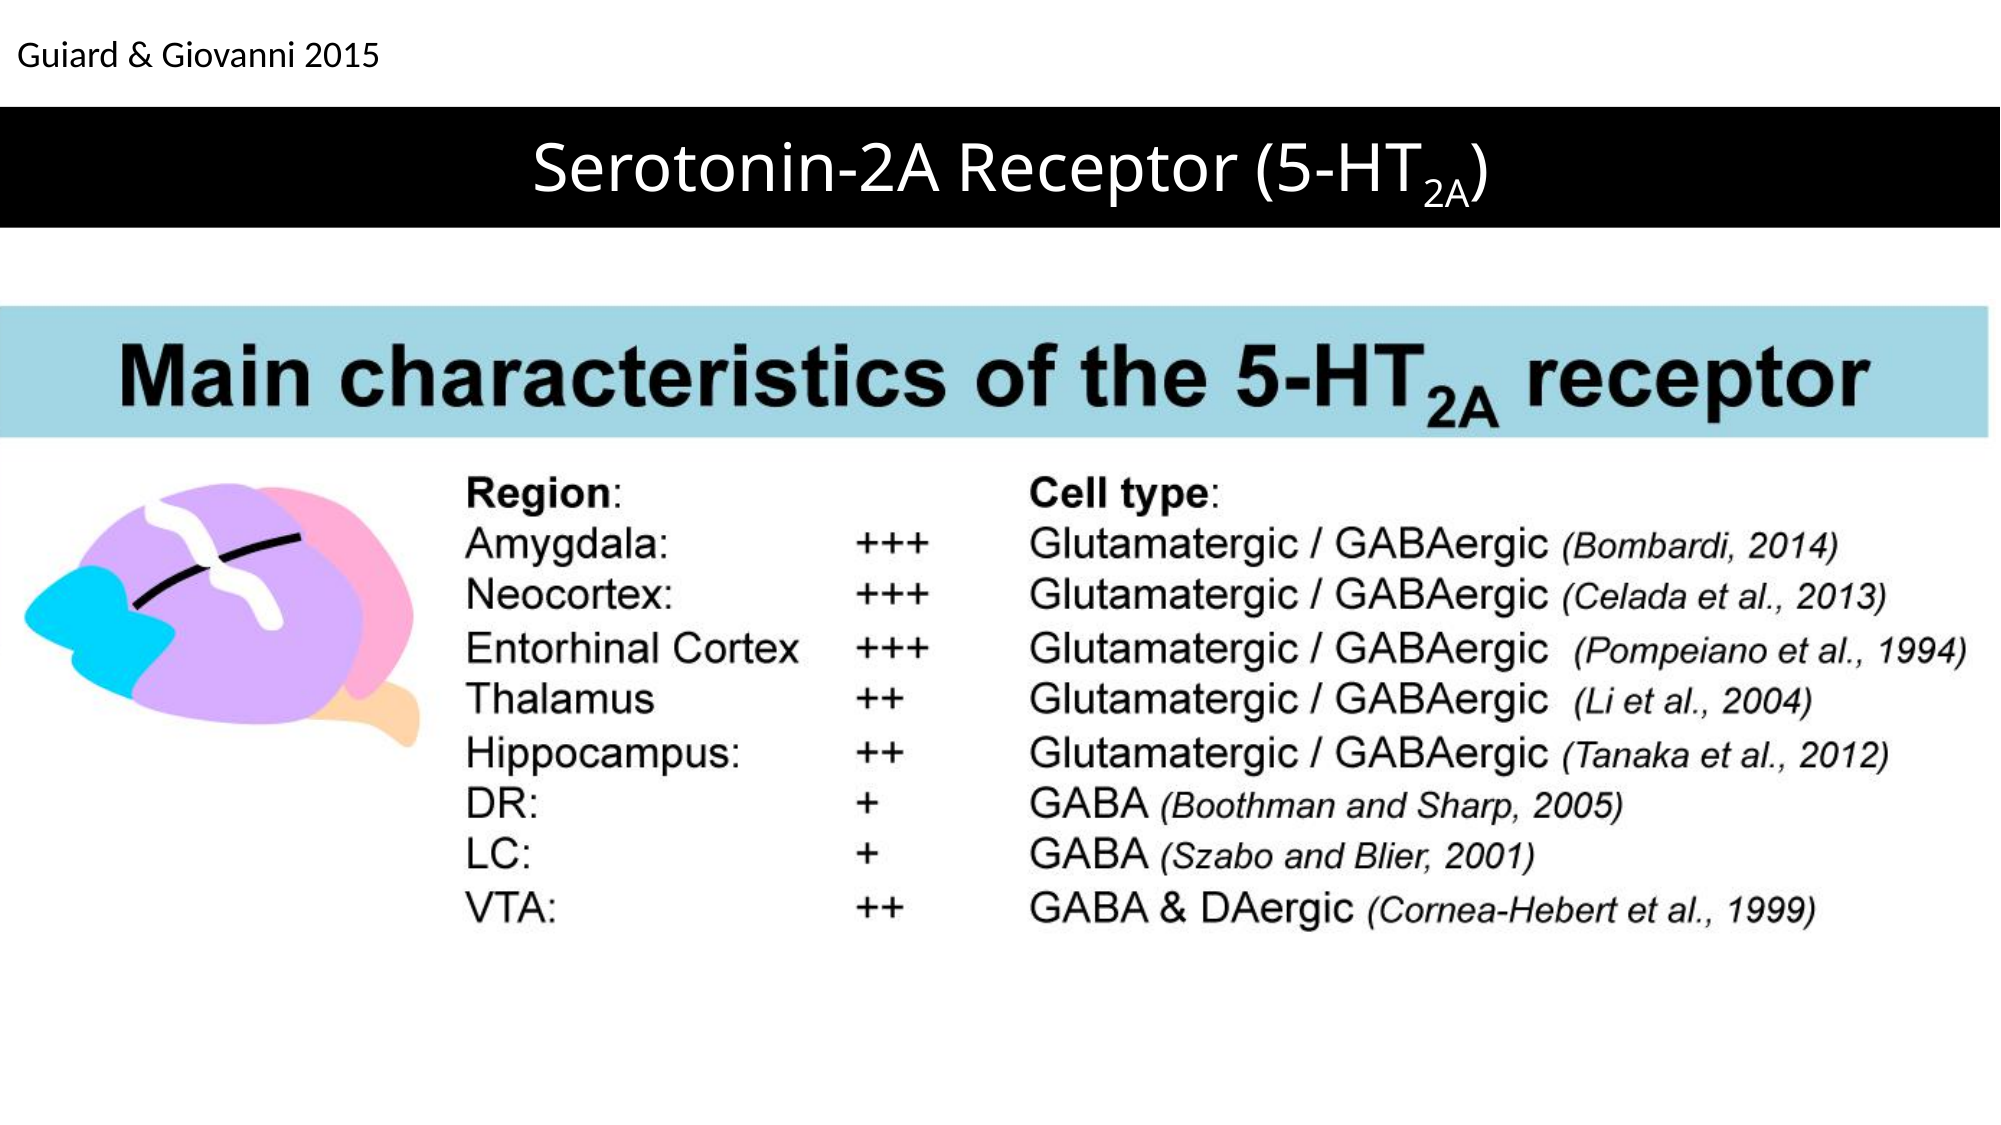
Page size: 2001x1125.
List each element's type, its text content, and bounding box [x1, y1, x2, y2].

text_box [0, 106, 2000, 229]
text_box Guiard & Giovanni 2015 [2, 22, 396, 83]
title Serotonin-2A Receptor (5-HT2A) [91, 105, 1931, 228]
picture [0, 299, 1996, 936]
